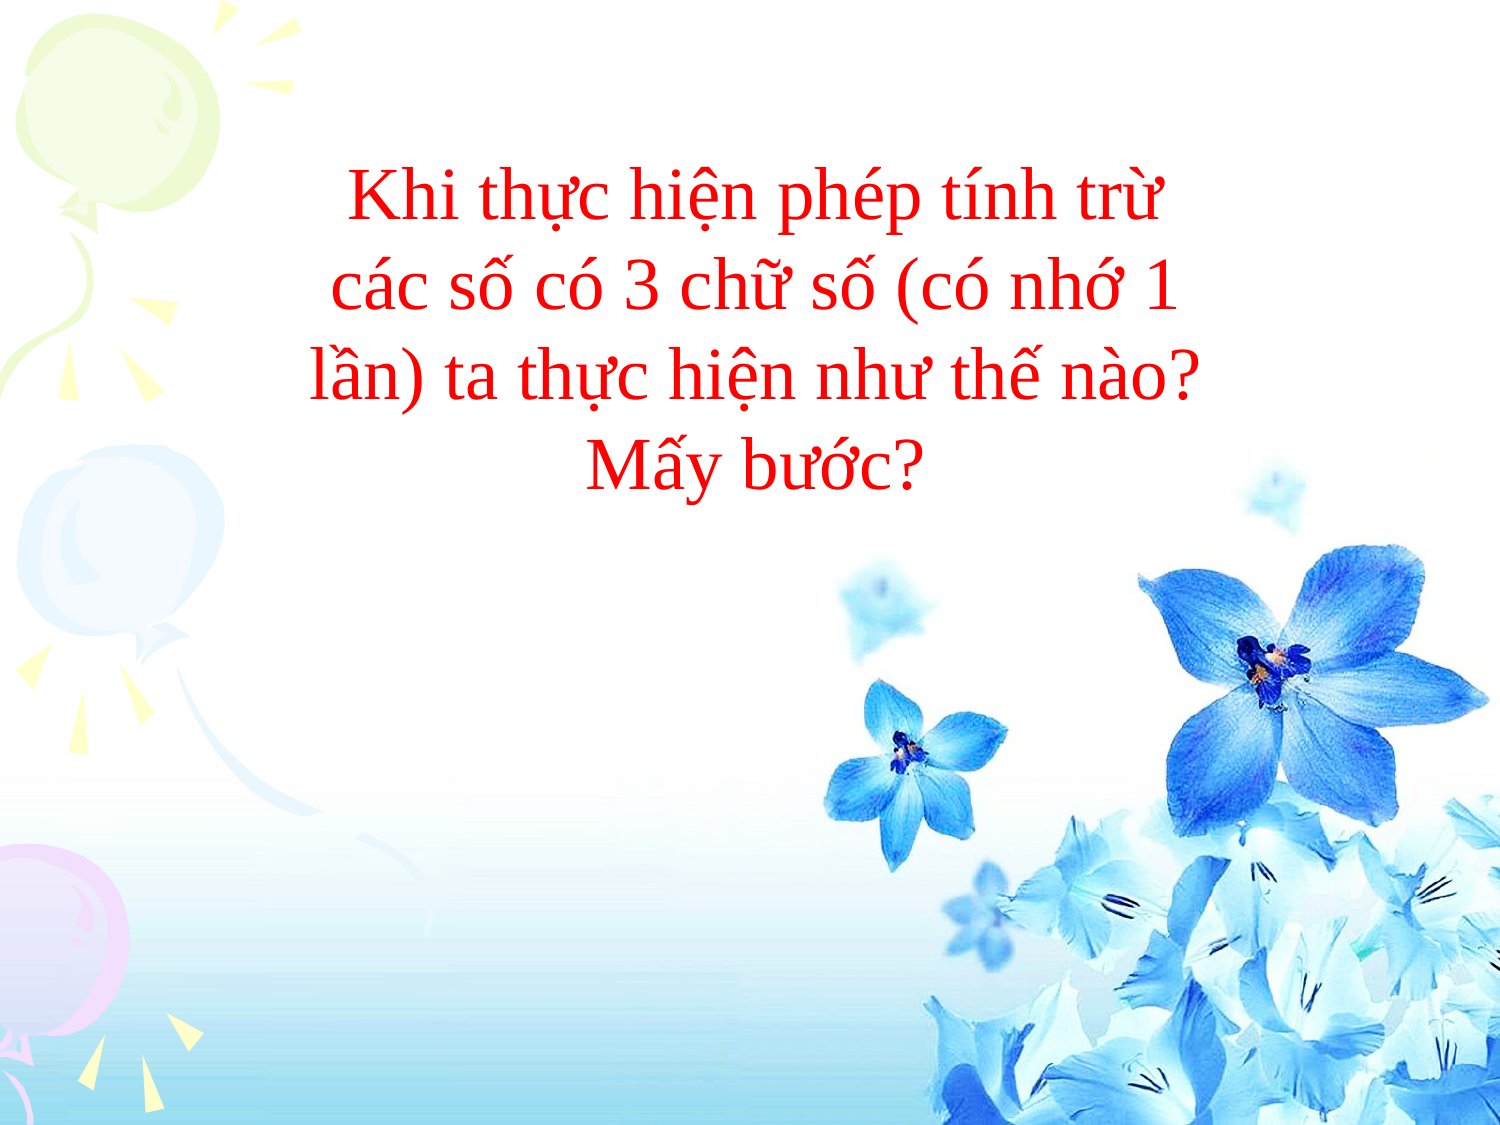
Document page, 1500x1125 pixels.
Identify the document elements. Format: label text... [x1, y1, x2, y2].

picture [0, 0, 1500, 1125]
picture [17, 1041, 21, 1052]
picture [0, 1025, 6, 1042]
text_box Khi thực hiện phép tính trừ các số có 3 chữ số (có nhớ 1 lần) ta thực hiện như thế nào? Mấy bước? [277, 137, 1235, 512]
